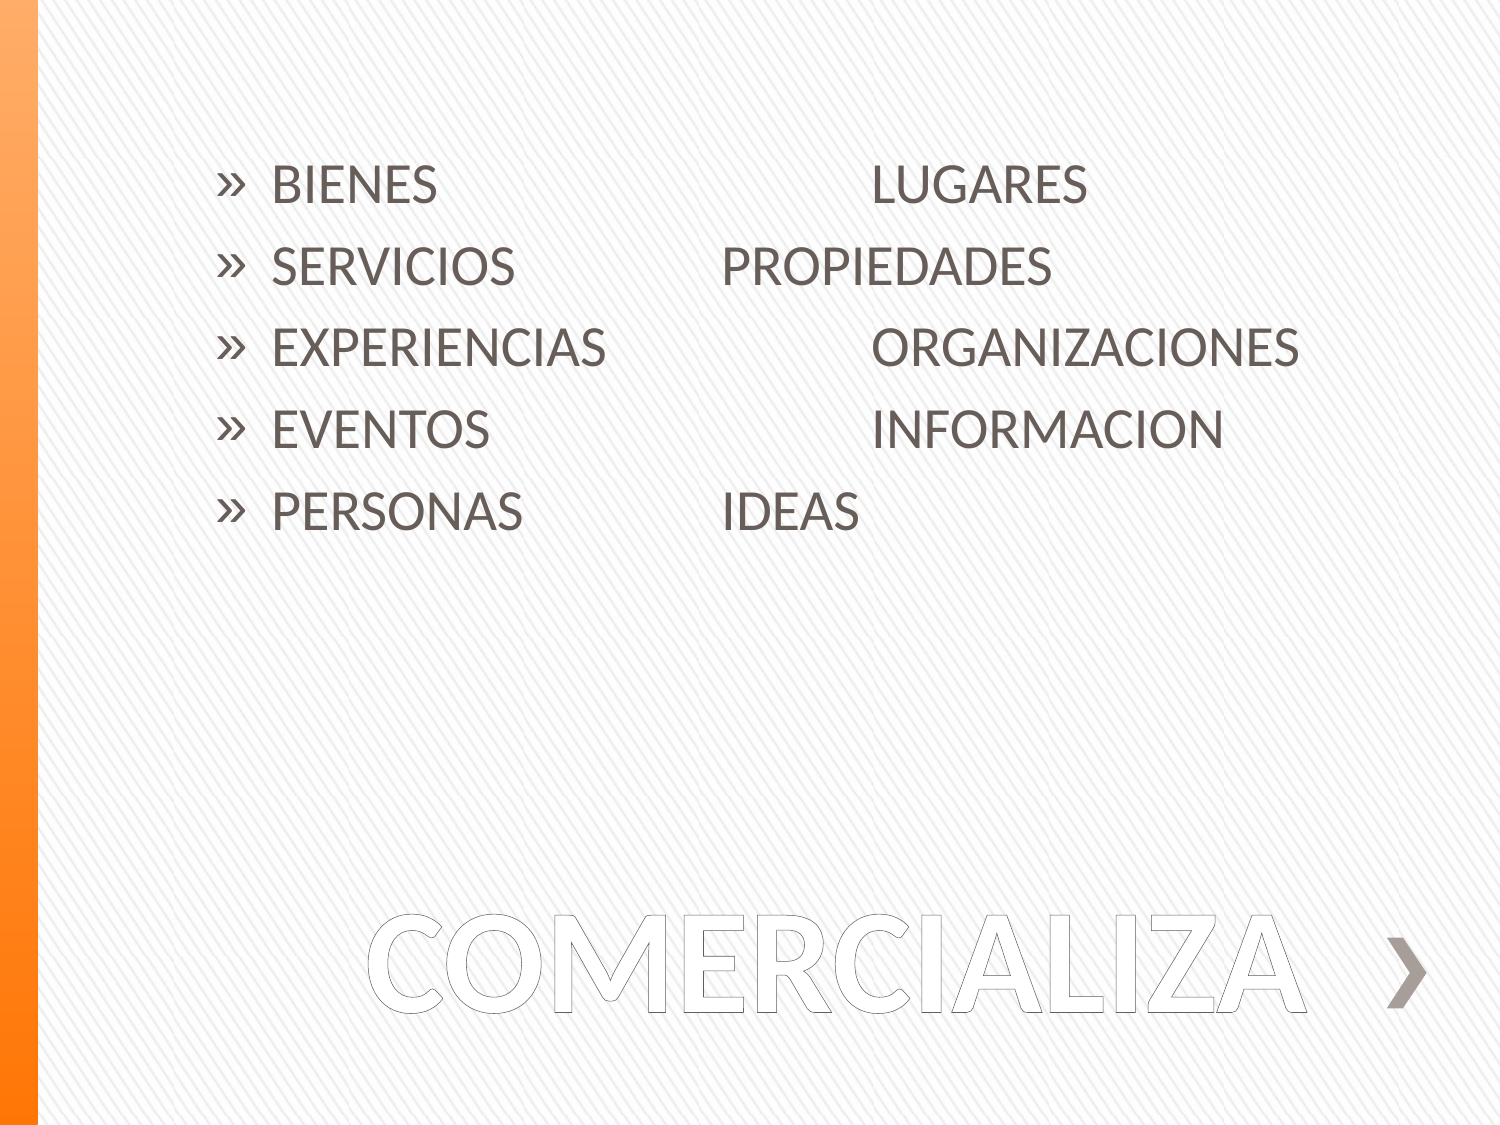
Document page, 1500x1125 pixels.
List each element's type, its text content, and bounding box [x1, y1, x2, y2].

title COMERCIALIZA [200, 863, 1388, 1050]
list BIENES LUGARES SERVICIOS PROPIEDADES EXPERIENCIAS ORGANIZACIONES EVENTOS INFORMACION PERSONAS IDEAS [200, 137, 1425, 863]
